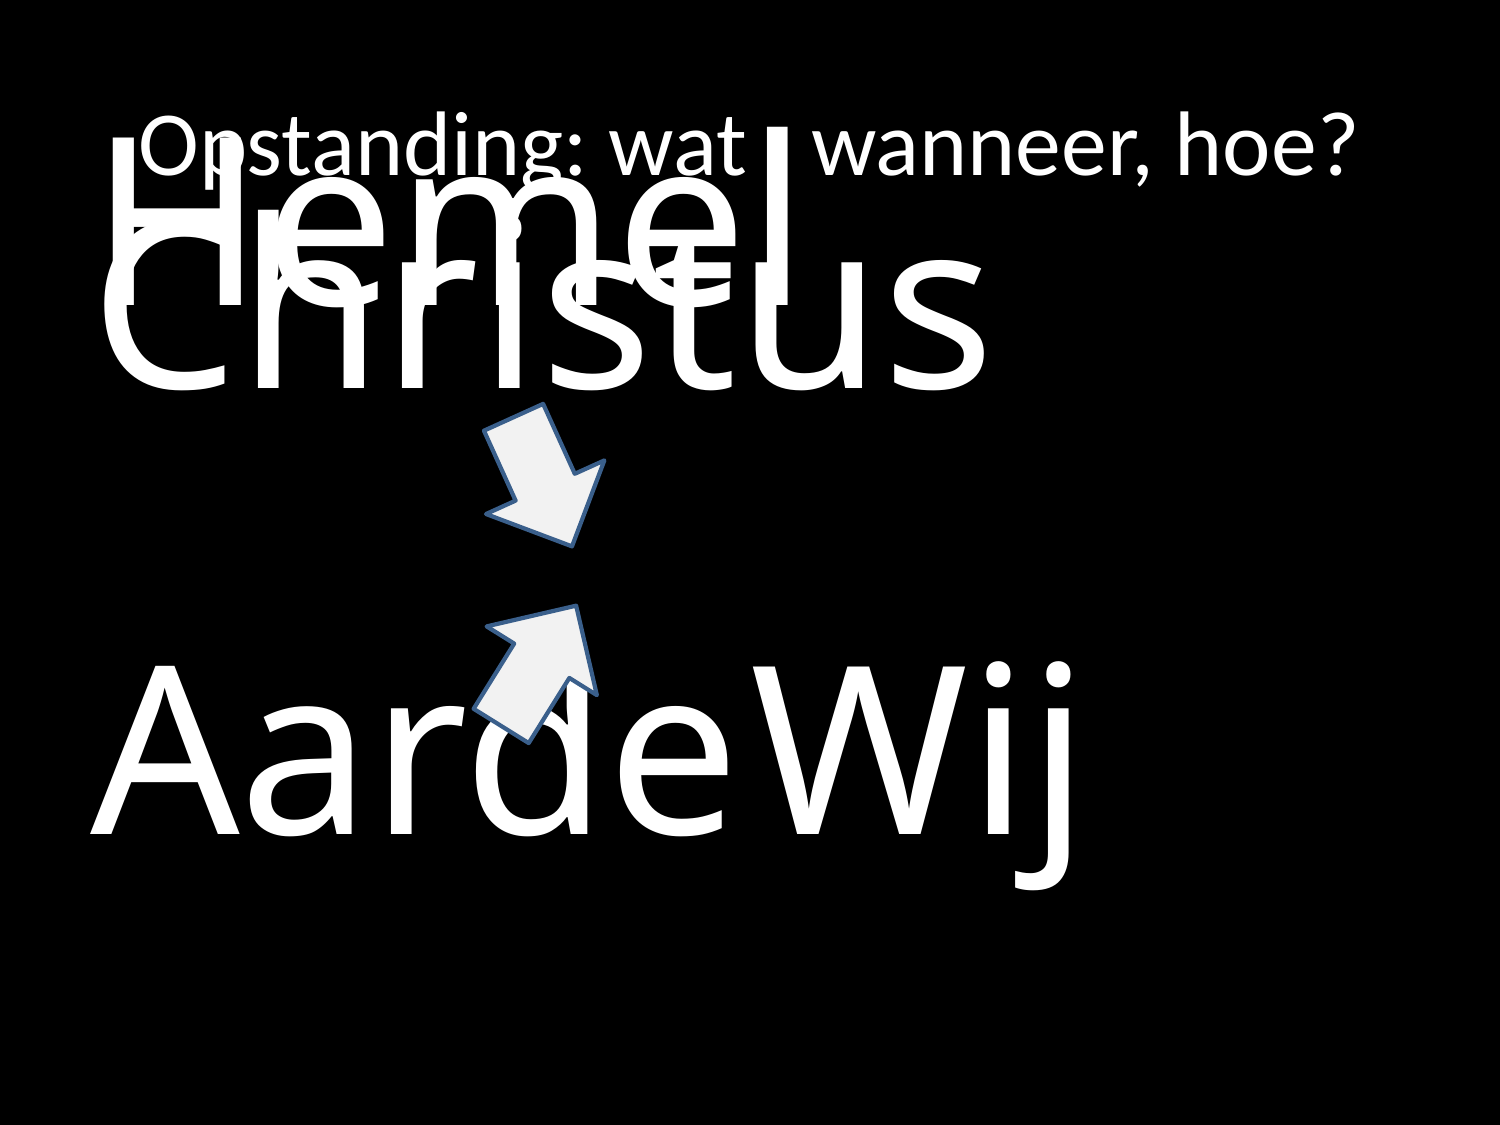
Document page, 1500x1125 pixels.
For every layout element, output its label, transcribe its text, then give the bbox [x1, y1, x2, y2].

list Hemel Christus Aarde Wij [75, 262, 1425, 1005]
text_box [471, 603, 599, 746]
text_box [481, 401, 607, 549]
title Opstanding: wat , wanneer, hoe? [75, 45, 1425, 233]
